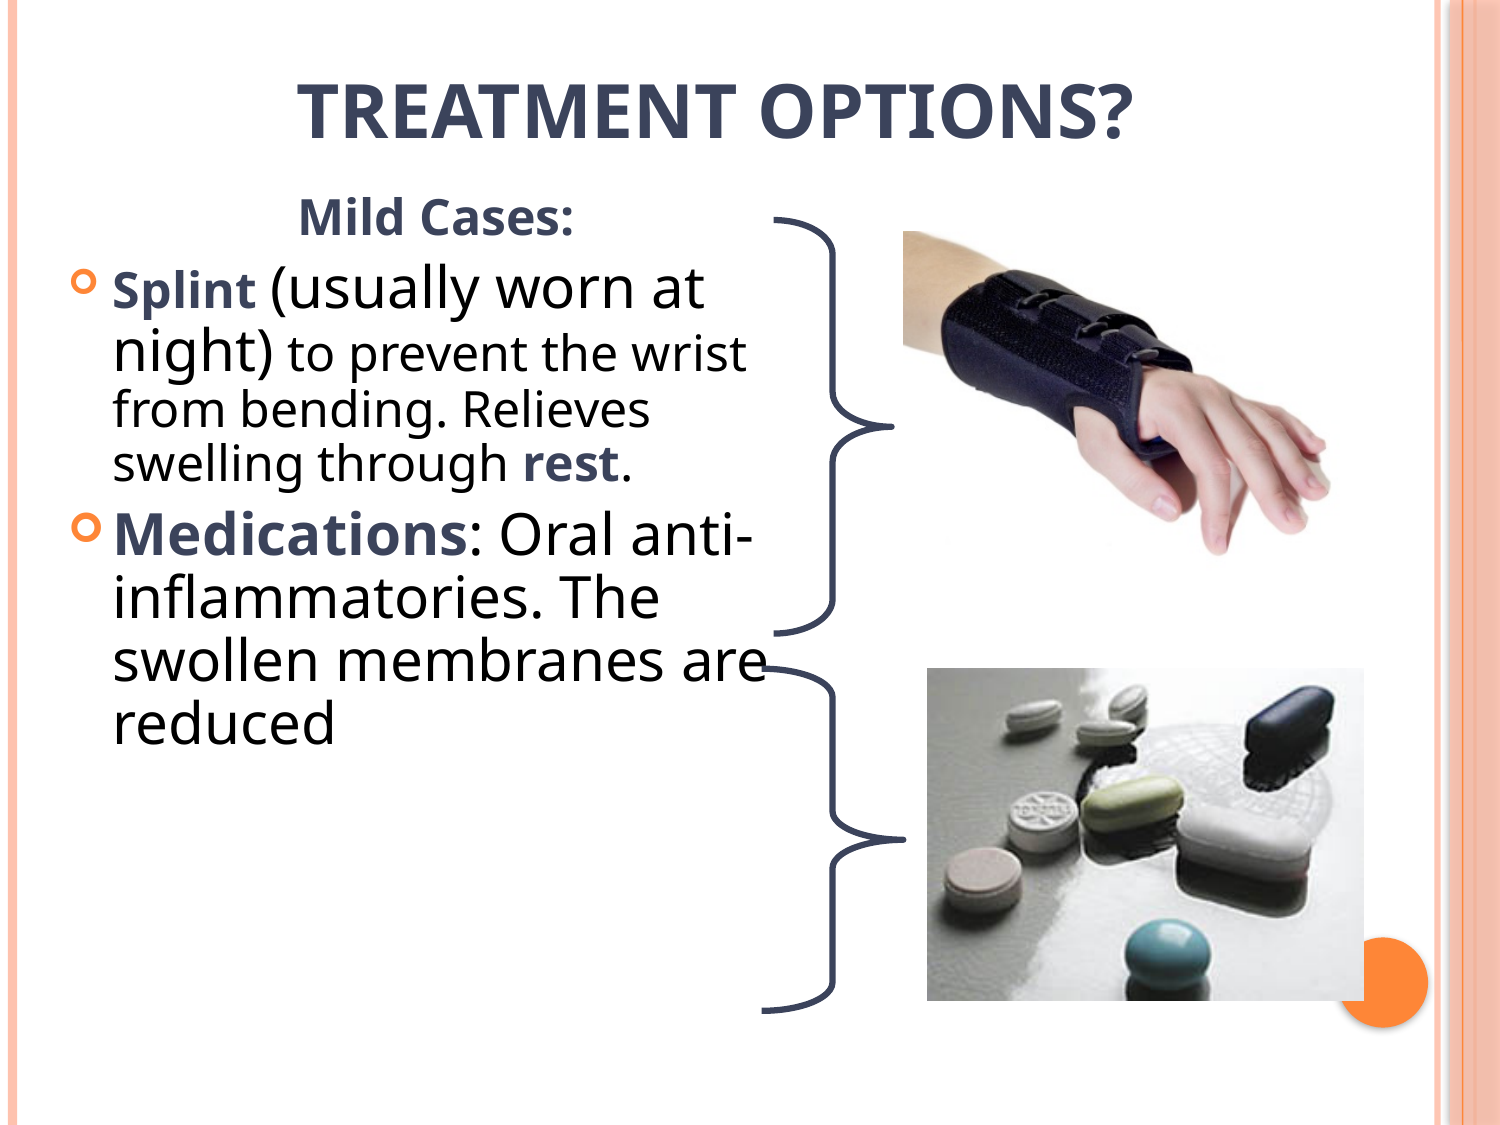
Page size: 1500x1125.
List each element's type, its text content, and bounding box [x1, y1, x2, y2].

title Treatment Options? [76, 31, 1356, 161]
text_box [773, 220, 892, 634]
picture [926, 668, 1365, 1001]
picture [903, 231, 1384, 583]
text_box [761, 668, 904, 1011]
list Mild Cases: Splint (usually worn at night) to prevent the wrist from bending. Relieves swelling through rest. Medications: Oral anti- inflammatories. The swollen membranes are reduced [53, 184, 819, 965]
